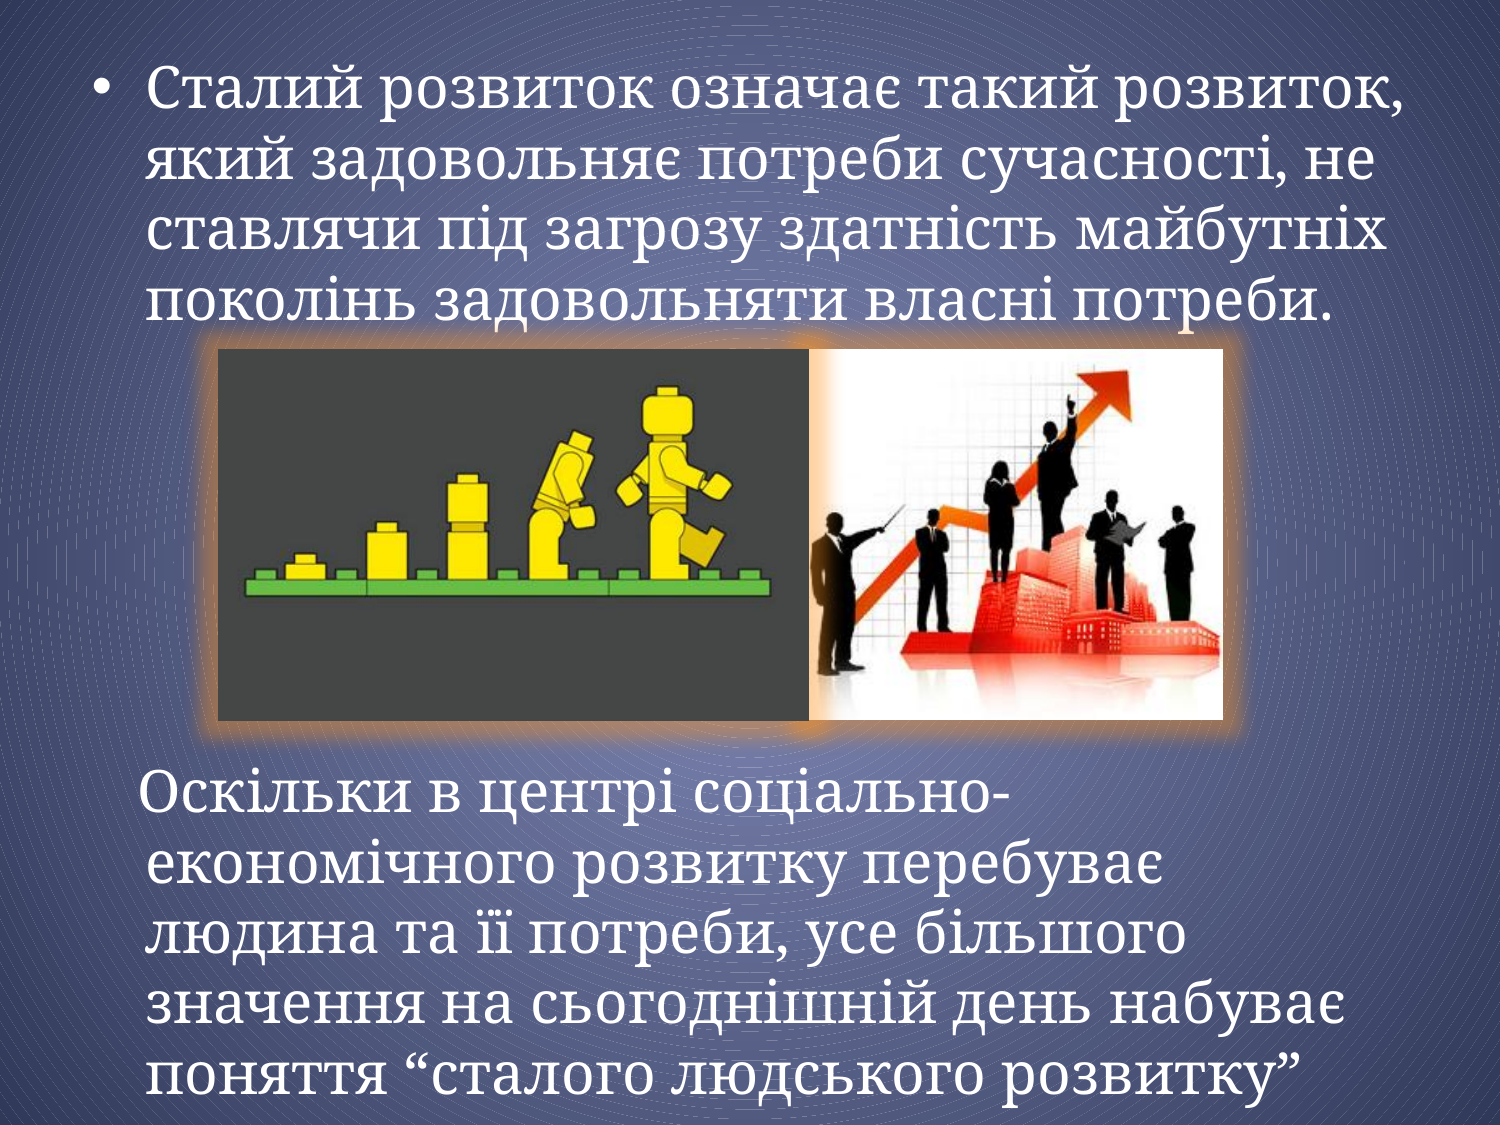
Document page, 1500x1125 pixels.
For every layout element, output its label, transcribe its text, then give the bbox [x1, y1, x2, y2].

list Сталий розвиток означає такий розвиток, який задовольняє потреби сучасності, не ставлячи під загрозу здатність майбутніх поколінь задовольняти власні потреби. Оскільки в центрі соціально-економічного розвитку перебуває людина та її потреби, усе більшого значення на сьогоднішній день набуває поняття “сталого людського розвитку” [76, 42, 1427, 1125]
picture [218, 349, 1223, 721]
